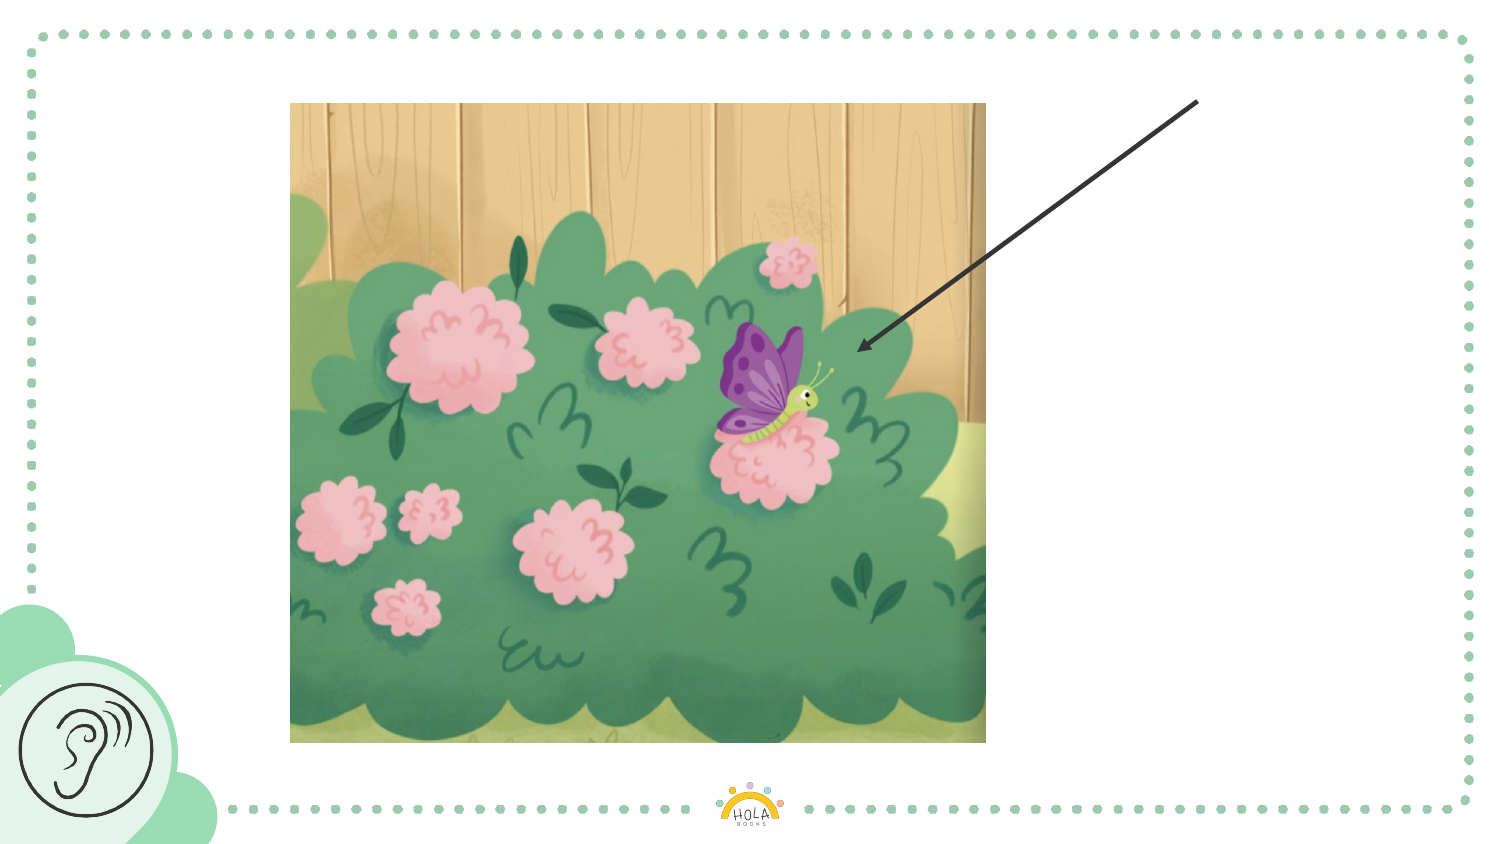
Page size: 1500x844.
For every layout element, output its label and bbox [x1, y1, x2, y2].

picture [0, 0, 1500, 844]
text_box [856, 100, 1198, 353]
